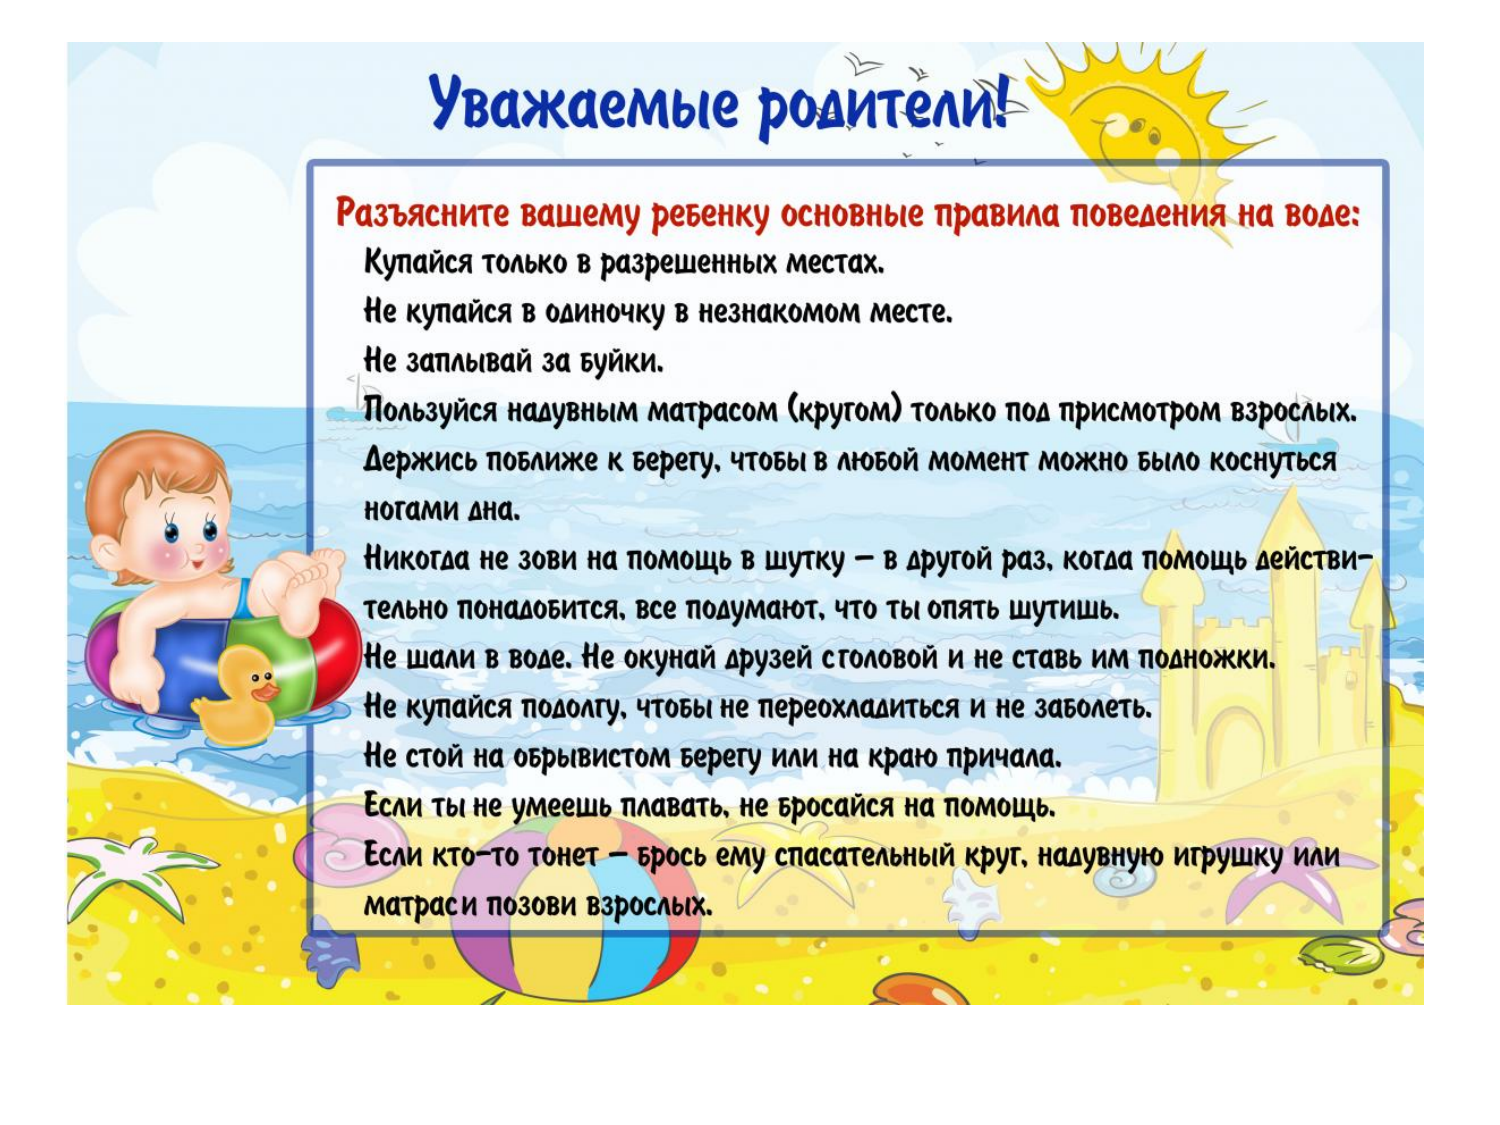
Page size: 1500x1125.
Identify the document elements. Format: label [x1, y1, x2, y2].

list [64, 42, 1424, 1006]
